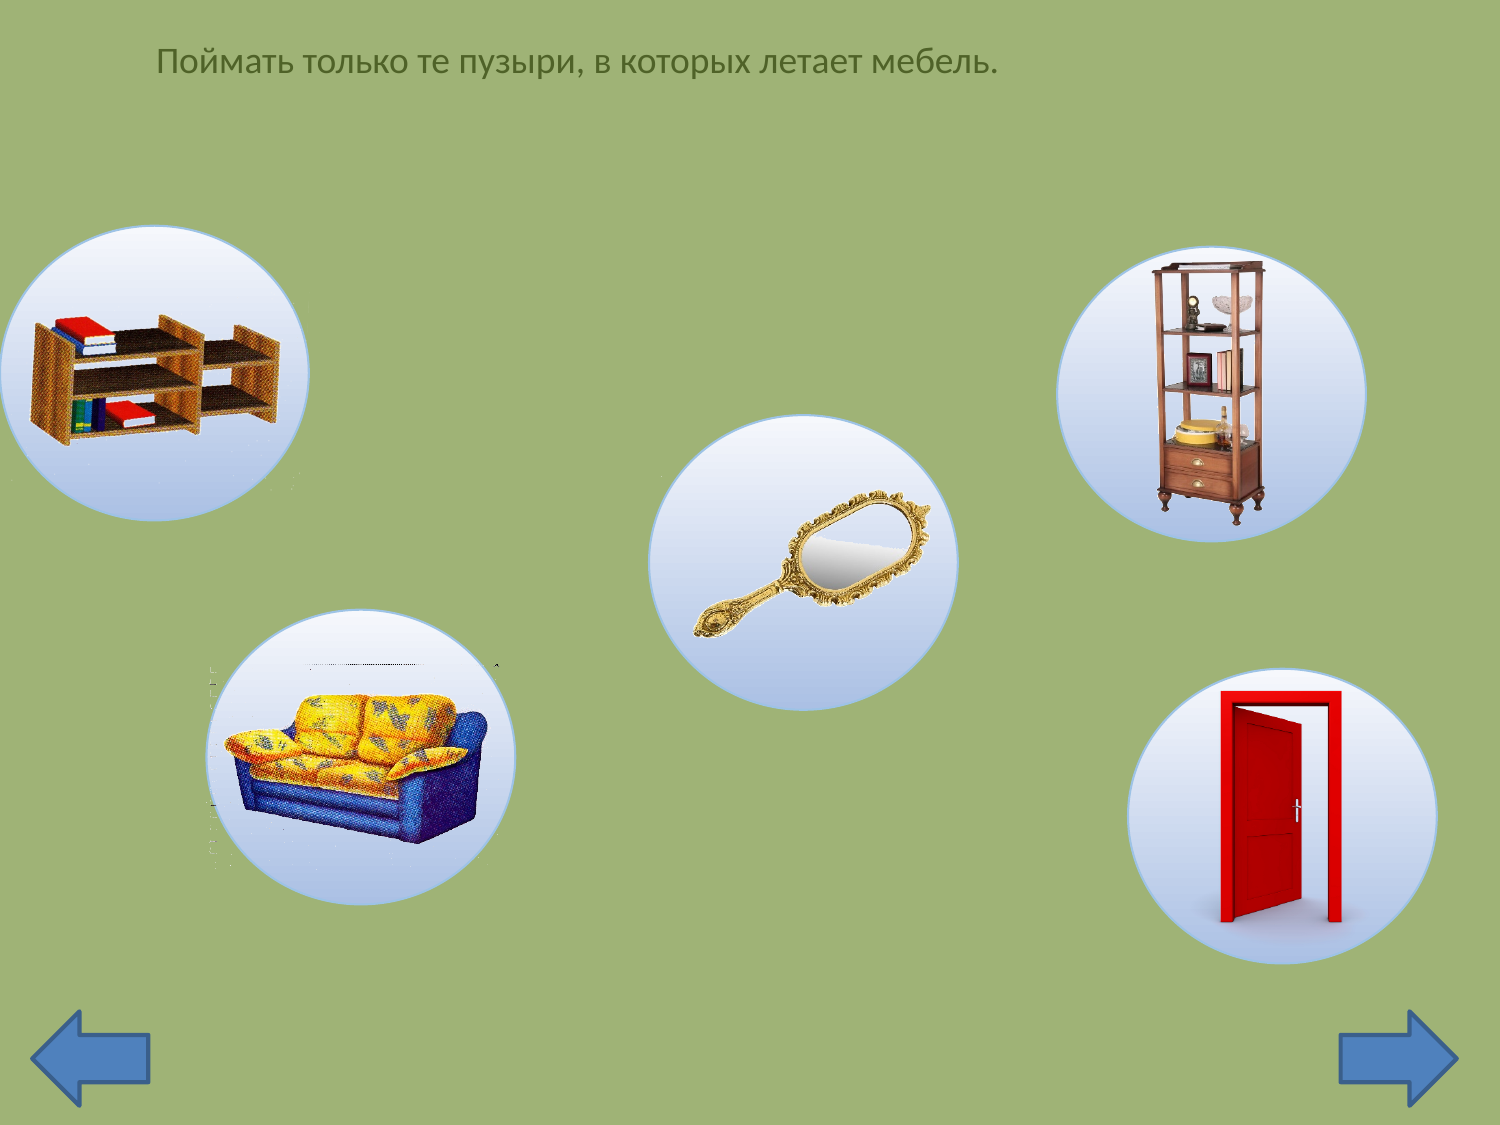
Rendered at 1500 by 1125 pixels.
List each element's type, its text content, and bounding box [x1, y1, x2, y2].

text_box Поймать только те пузыри, в которых летает мебель. [141, 28, 1016, 89]
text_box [1056, 246, 1367, 542]
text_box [1127, 658, 1438, 964]
text_box [30, 1009, 151, 1108]
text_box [206, 609, 516, 905]
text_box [0, 225, 310, 521]
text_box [648, 414, 959, 710]
text_box [1338, 1009, 1459, 1108]
